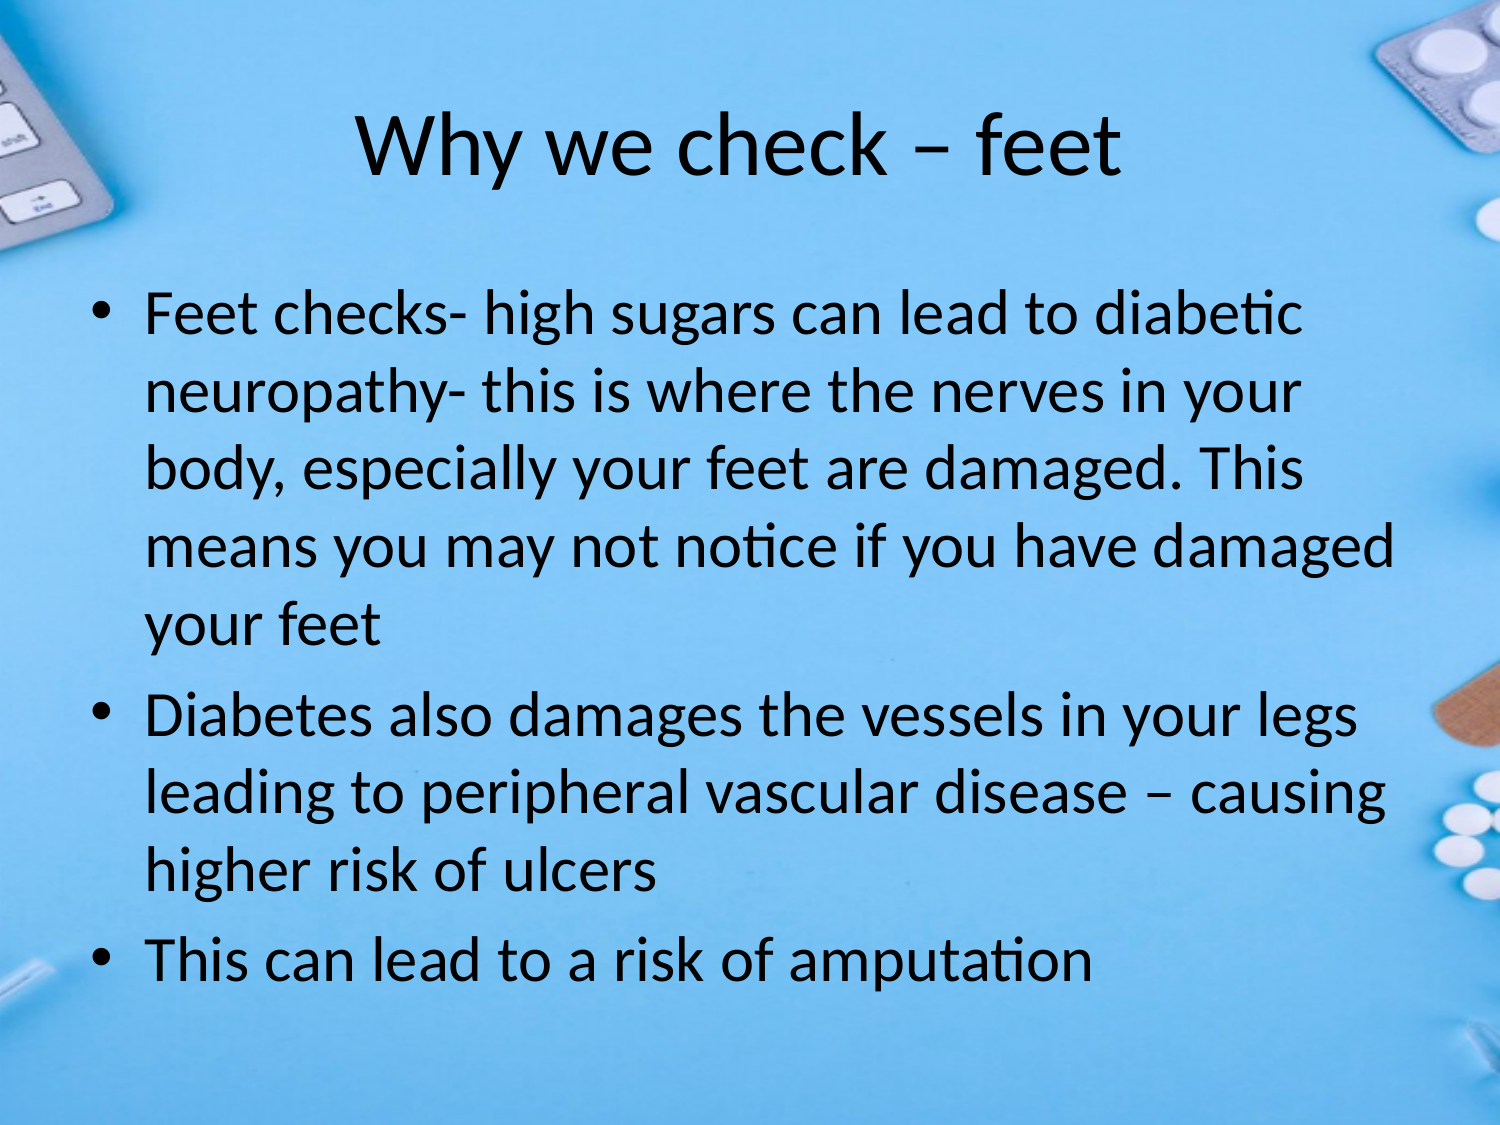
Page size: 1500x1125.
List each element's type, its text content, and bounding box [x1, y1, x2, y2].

title Why we check – feet [75, 45, 1425, 233]
list Feet checks- high sugars can lead to diabetic neuropathy- this is where the nerves in your body, especially your feet are damaged. This means you may not notice if you have damaged your feet Diabetes also damages the vessels in your legs leading to peripheral vascular disease – causing higher risk of ulcers This can lead to a risk of amputation [75, 262, 1425, 1005]
picture [0, 0, 1500, 1125]
